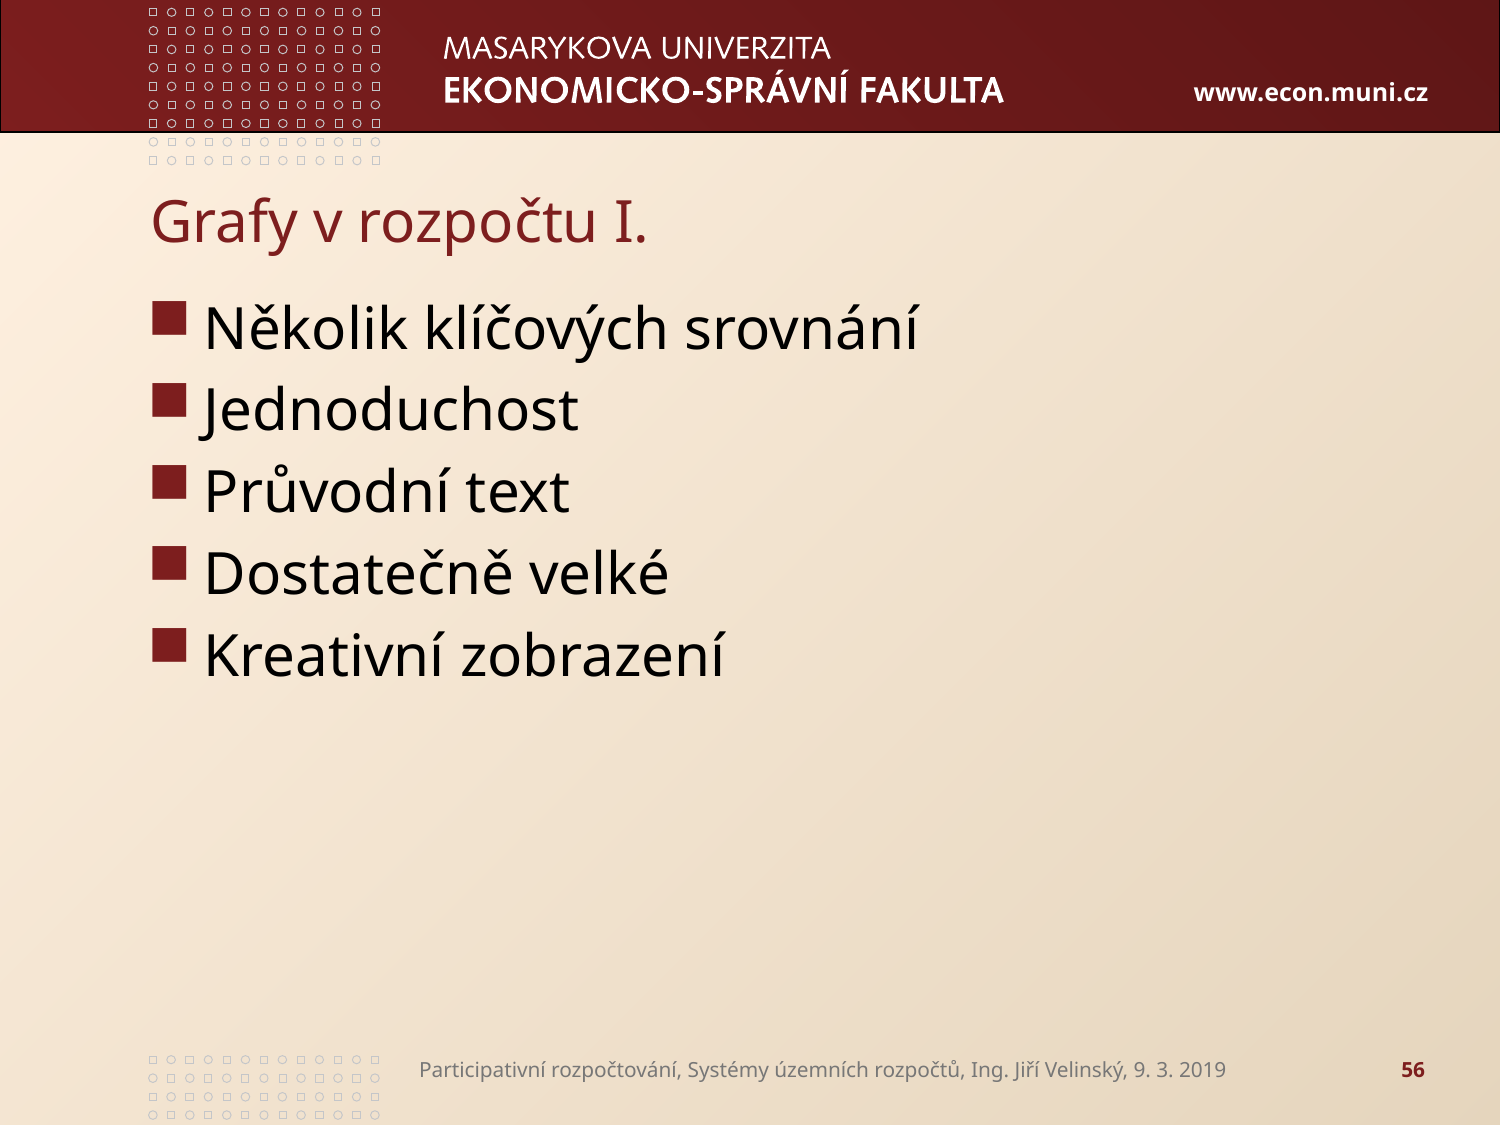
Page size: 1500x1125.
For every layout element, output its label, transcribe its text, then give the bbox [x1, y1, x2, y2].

title Grafy v rozpočtu I. [150, 184, 1425, 268]
footer Participativní rozpočtování, Systémy územních rozpočtů, Ing. Jiří Velinský, 9. 3. 2019 [419, 1056, 1316, 1100]
list Několik klíčových srovnání Jednoduchost Průvodní text Dostatečně velké Kreativní zobrazení [147, 290, 1423, 1006]
slide_number 56 [1316, 1056, 1425, 1100]
